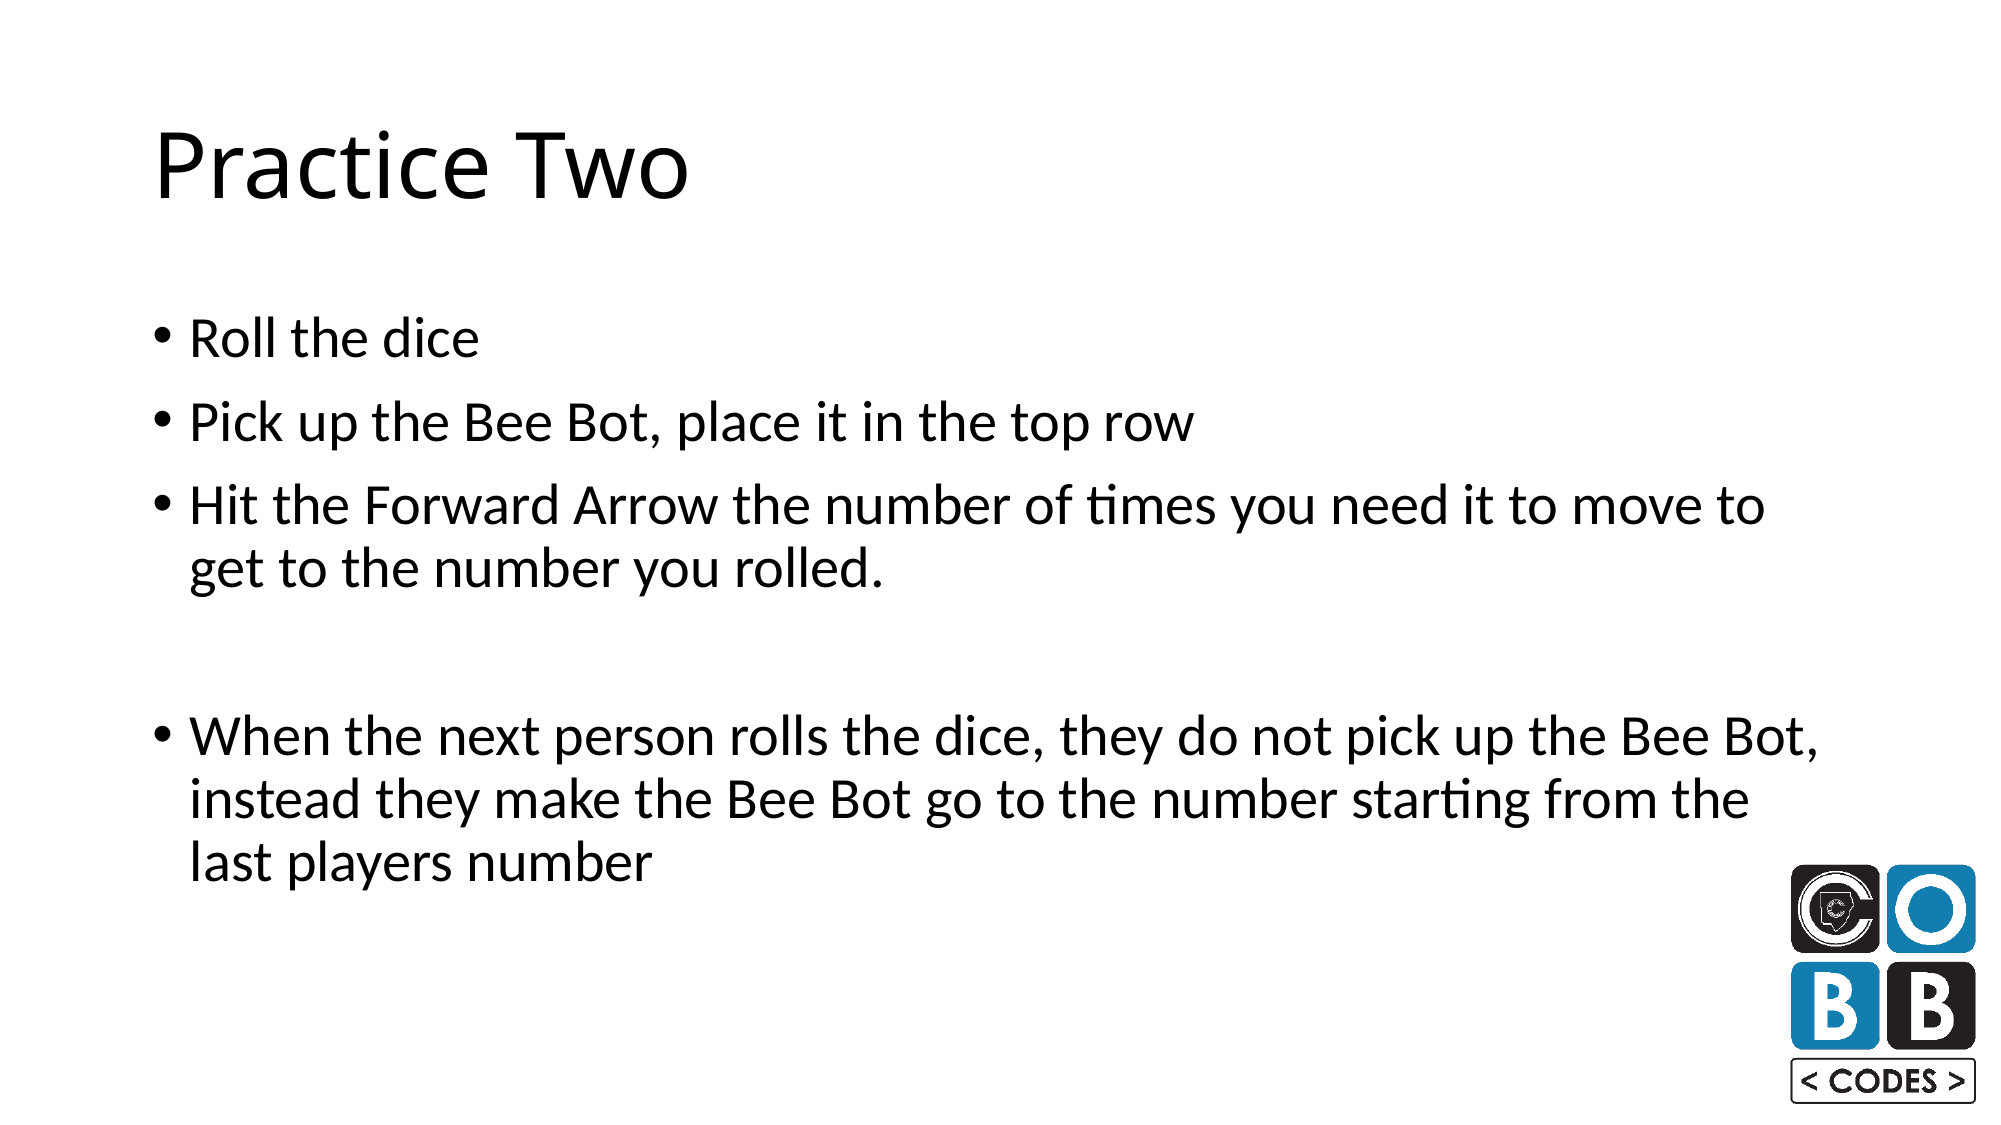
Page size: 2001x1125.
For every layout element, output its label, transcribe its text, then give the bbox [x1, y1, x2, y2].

picture [1788, 862, 1980, 1106]
title Practice Two [137, 59, 1863, 278]
list Roll the dice Pick up the Bee Bot, place it in the top row Hit the Forward Arrow the number of times you need it to move to get to the number you rolled. When the next person rolls the dice, they do not pick up the Bee Bot, instead they make the Bee Bot go to the number starting from the last players number [137, 299, 1863, 1014]
